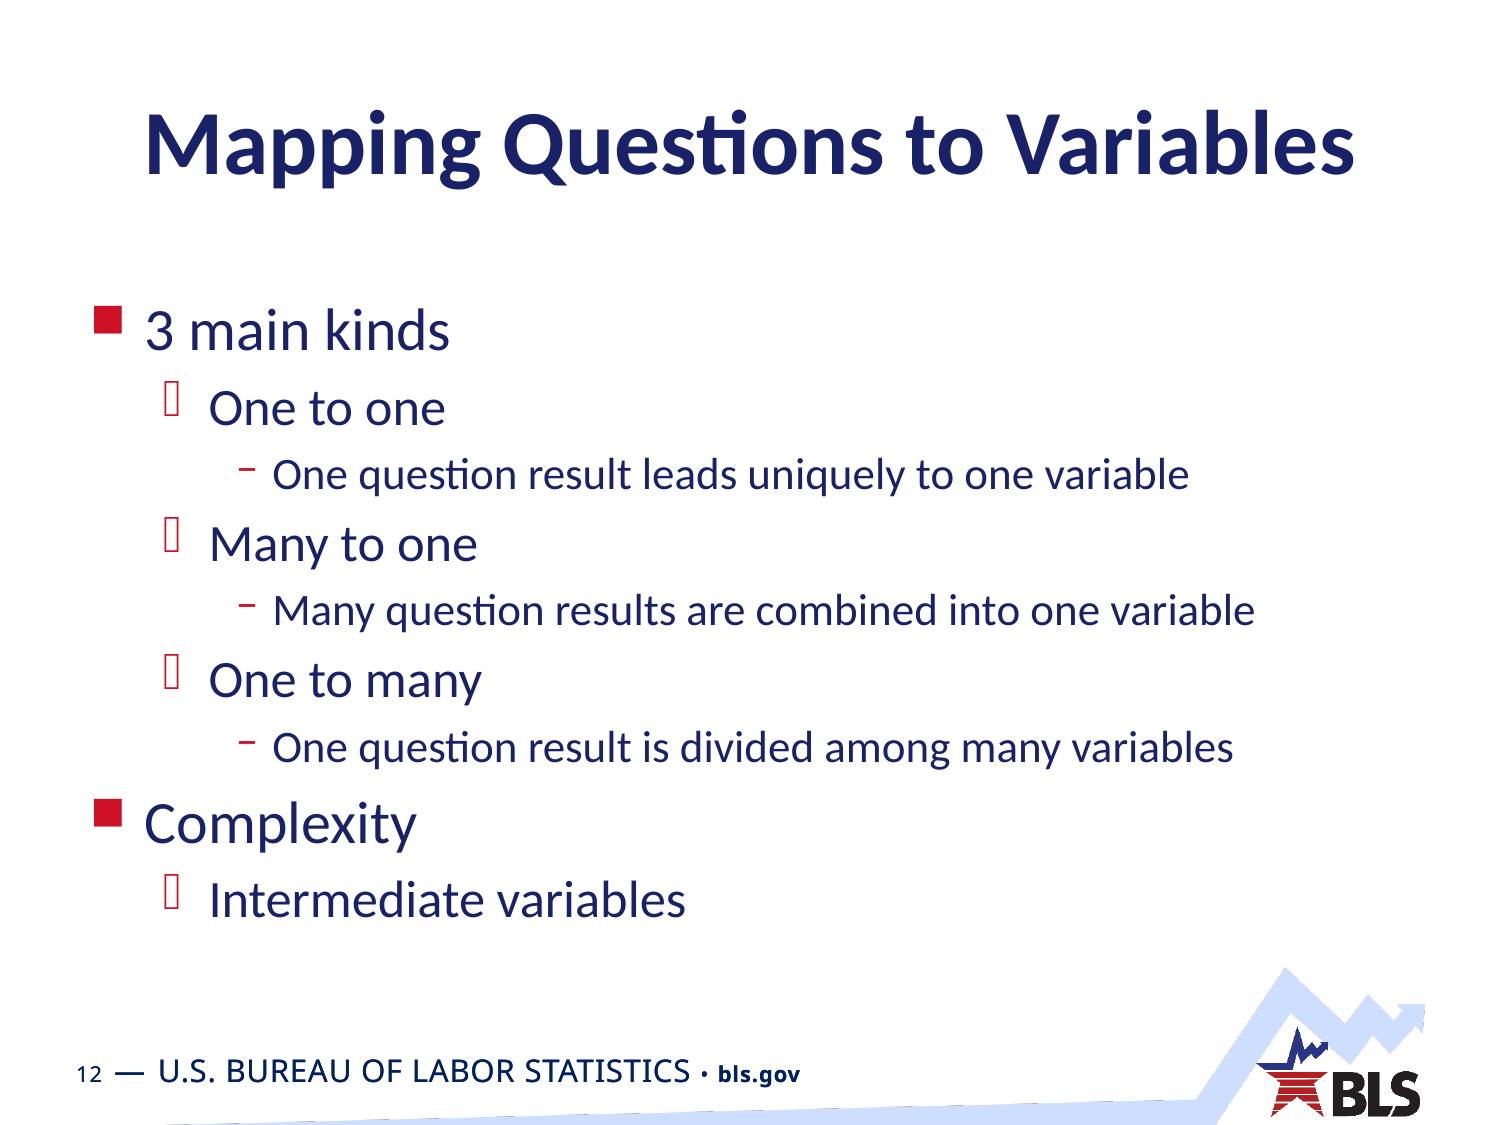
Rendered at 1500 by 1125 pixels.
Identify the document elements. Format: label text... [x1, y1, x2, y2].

title Mapping Questions to Variables [74, 74, 1426, 208]
picture [40, 967, 1425, 1125]
list 3 main kinds One to one One question result leads uniquely to one variable Many to one Many question results are combined into one variable One to many One question result is divided among many variables Complexity Intermediate variables [74, 282, 1426, 938]
